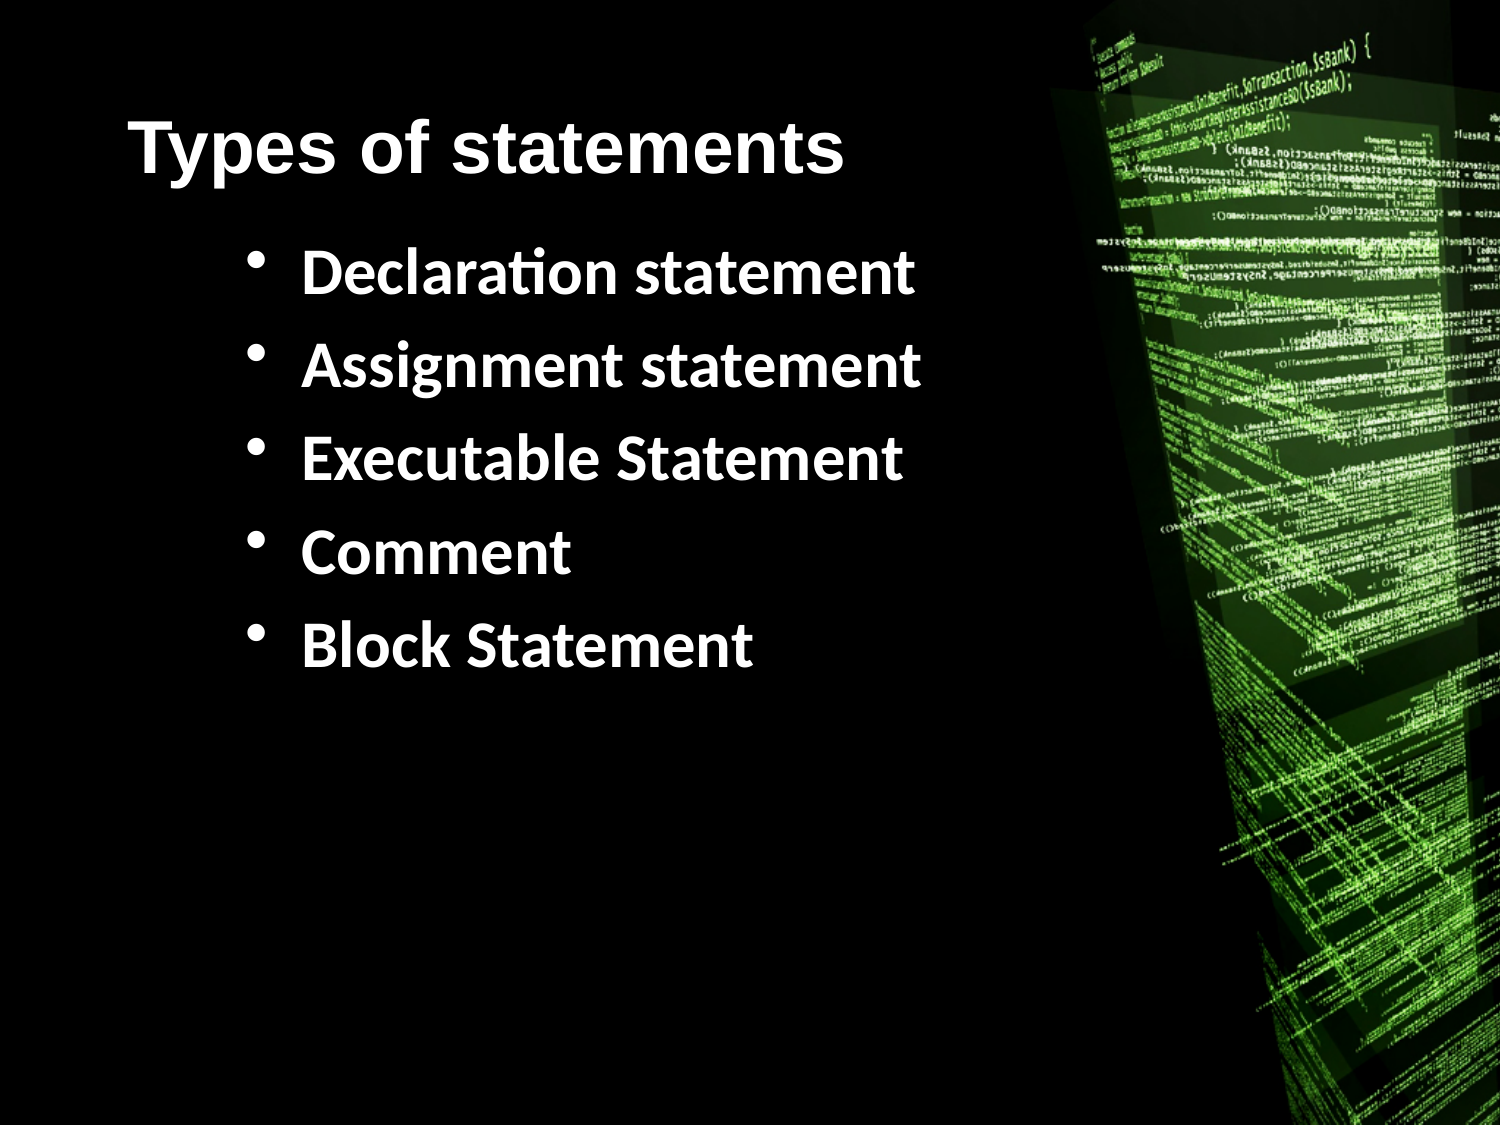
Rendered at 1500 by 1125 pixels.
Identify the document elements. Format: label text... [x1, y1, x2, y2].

title Types of statements [111, 66, 1259, 221]
list Declaration statement Assignment statement Executable Statement Comment Block Statement [229, 219, 1341, 752]
picture [0, 0, 1500, 1125]
